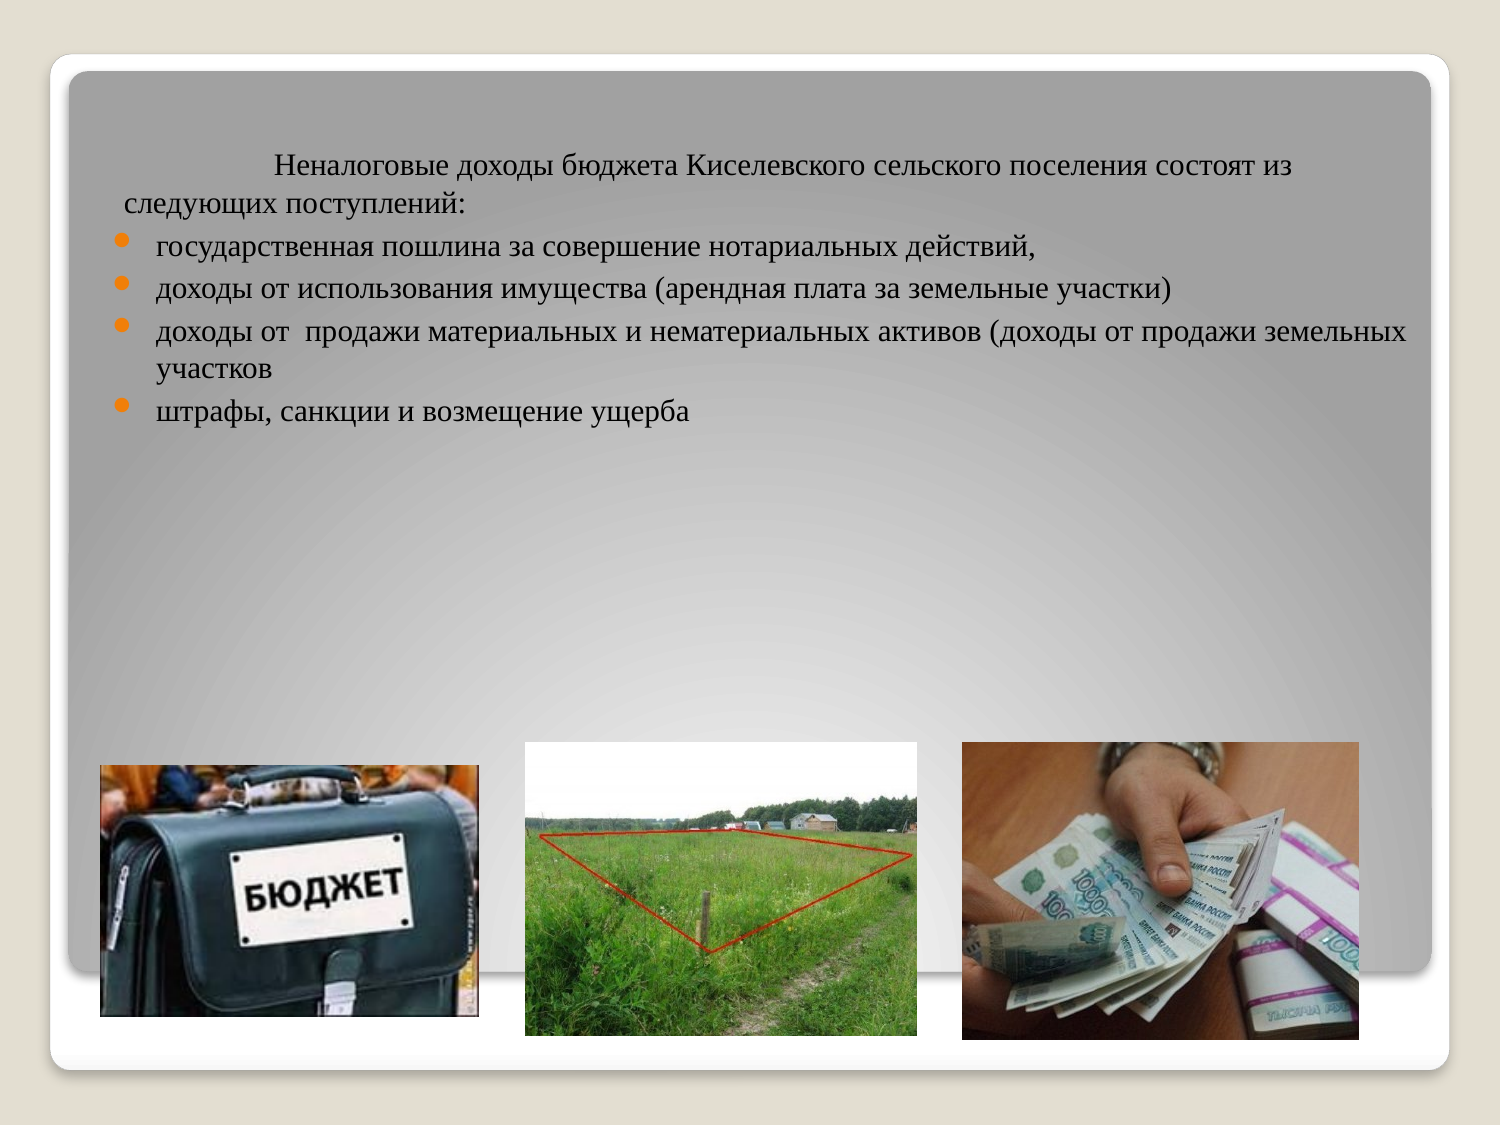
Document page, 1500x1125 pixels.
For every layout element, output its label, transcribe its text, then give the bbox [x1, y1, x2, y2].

picture [525, 742, 917, 1037]
list Неналоговые доходы бюджета Киселевского сельского поселения состоят из следующих поступлений: государственная пошлина за совершение нотариальных действий, доходы от использования имущества (арендная плата за земельные участки) доходы от продажи материальных и нематериальных активов (доходы от продажи земельных участков штрафы, санкции и возмещение ущерба [82, 86, 1425, 774]
picture [100, 765, 479, 1017]
picture [962, 742, 1359, 1040]
